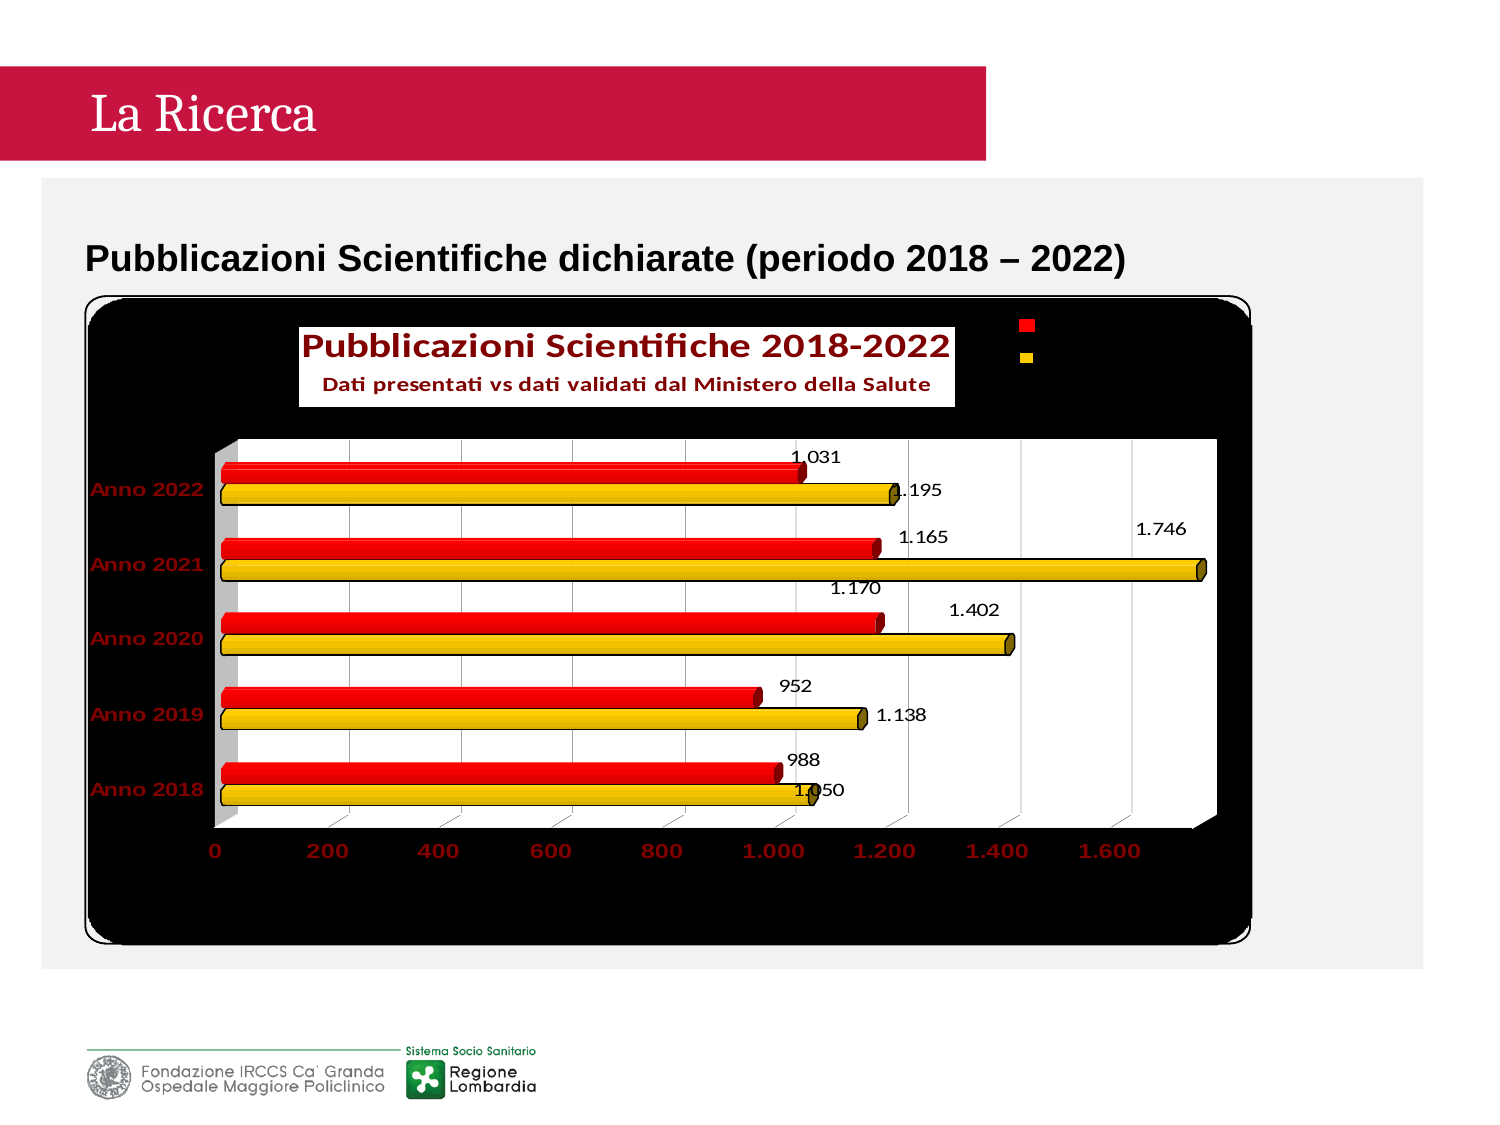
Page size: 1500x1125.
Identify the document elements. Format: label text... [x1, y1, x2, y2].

text_box [0, 64, 988, 163]
picture [84, 1036, 538, 1115]
text_box Pubblicazioni Scientifiche dichiarate (periodo 2018 – 2022) [69, 226, 1317, 332]
text_box [39, 176, 1425, 971]
text_box [64, 208, 1400, 1000]
text_box La Ricerca [76, 66, 849, 131]
picture [76, 288, 1263, 953]
